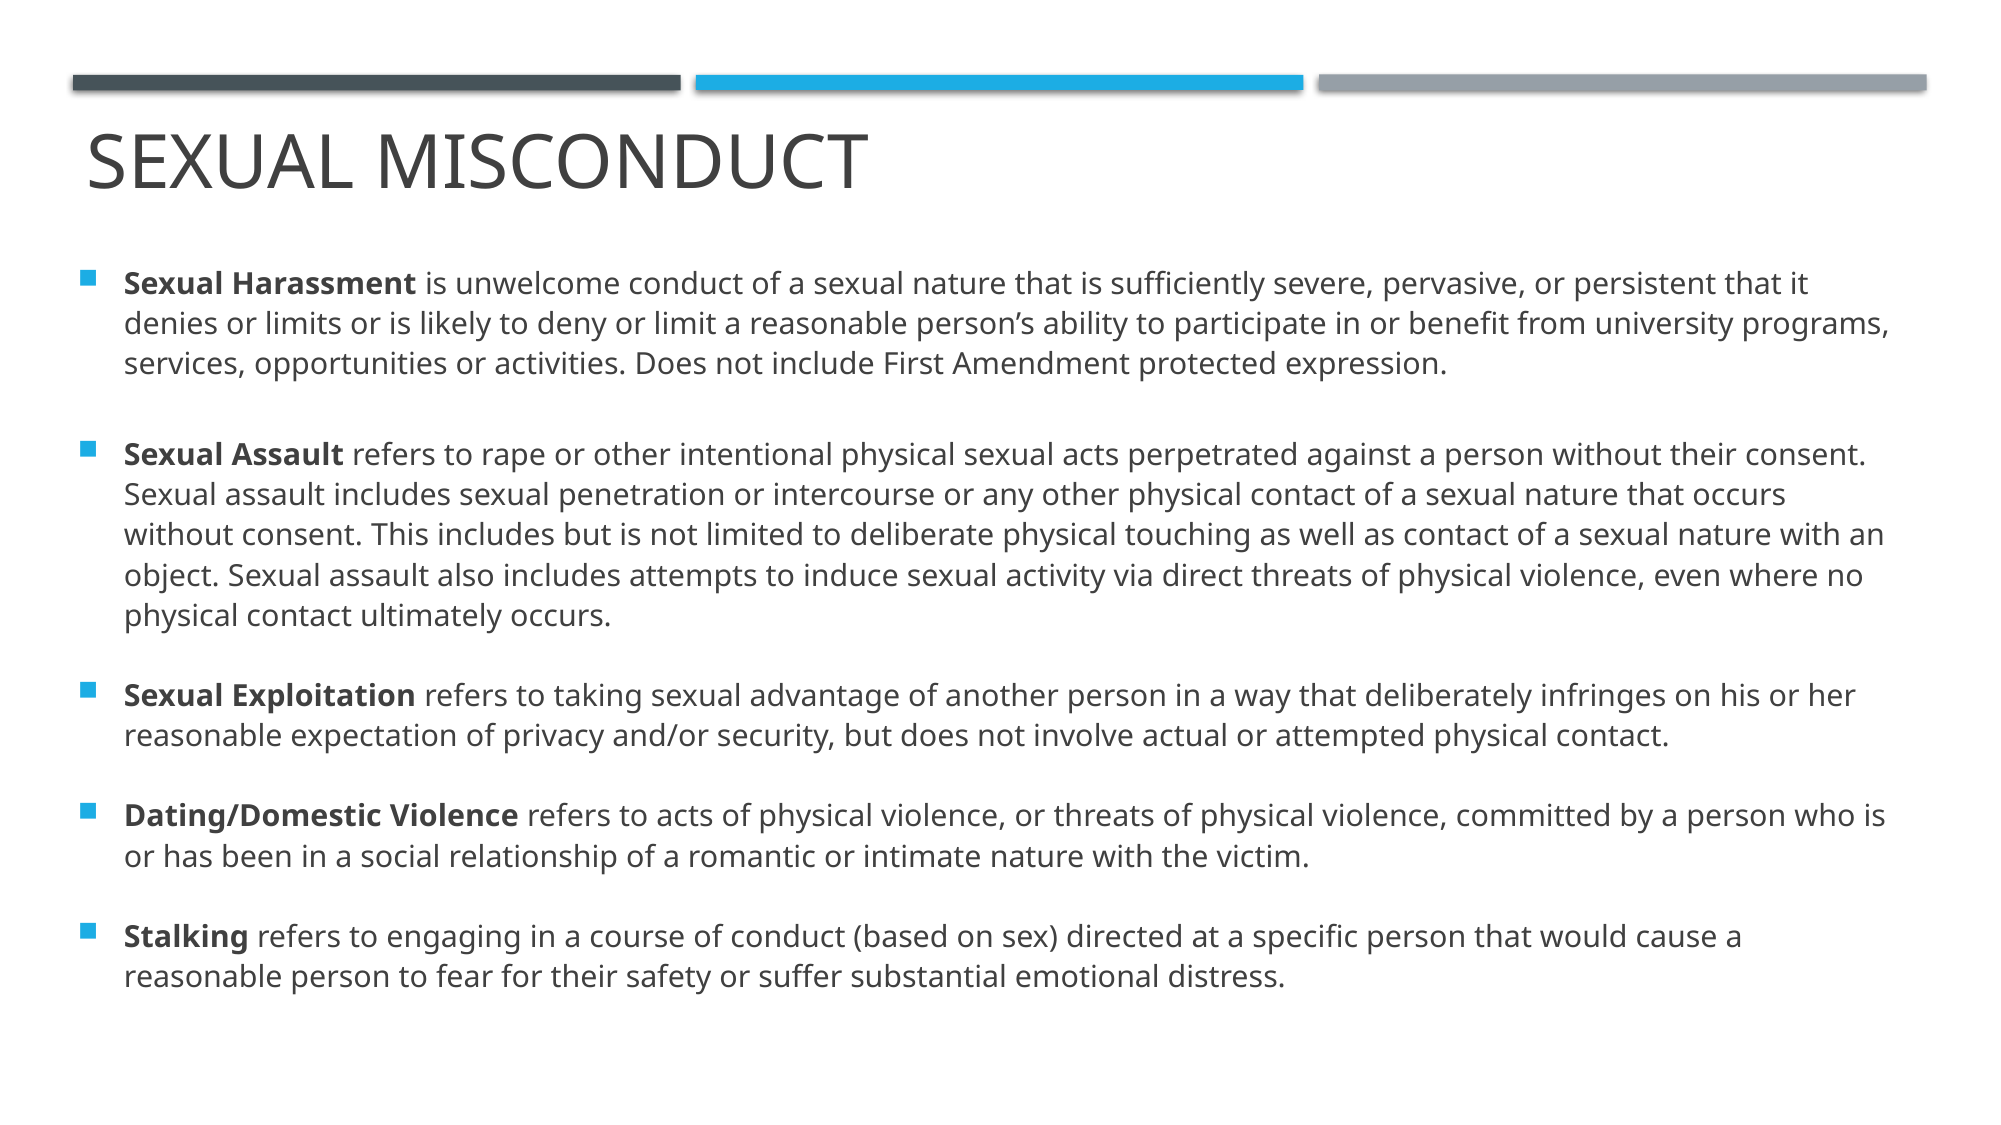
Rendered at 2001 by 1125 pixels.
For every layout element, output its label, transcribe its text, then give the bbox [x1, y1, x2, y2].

title SEXUAL MISCONDUCT [71, 16, 1882, 212]
list Sexual Harassment is unwelcome conduct of a sexual nature that is sufficiently severe, pervasive, or persistent that it denies or limits or is likely to deny or limit a reasonable person’s ability to participate in or benefit from university programs, services, opportunities or activities. Does not include First Amendment protected expression. Sexual Assault refers to rape or other intentional physical sexual acts perpetrated against a person without their consent. Sexual assault includes sexual penetration or intercourse or any other physical contact of a sexual nature that occurs without consent. This includes but is not limited to deliberate physical touching as well as contact of a sexual nature with an object. Sexual assault also includes attempts to induce sexual activity via direct threats of physical violence, even where no physical contact ultimately occurs. Sexual Exploitation refers to taking sexual advantage of another person in a way that deliberately infringes on his or her reasonable expectation of privacy and/or security, but does not involve actual or attempted physical contact. Dating/Domestic Violence refers to acts of physical violence, or threats of physical violence, committed by a person who is or has been in a social relationship of a romantic or intimate nature with the victim. Stalking refers to engaging in a course of conduct (based on sex) directed at a specific person that would cause a reasonable person to fear for their safety or suffer substantial emotional distress. [62, 249, 1919, 1005]
